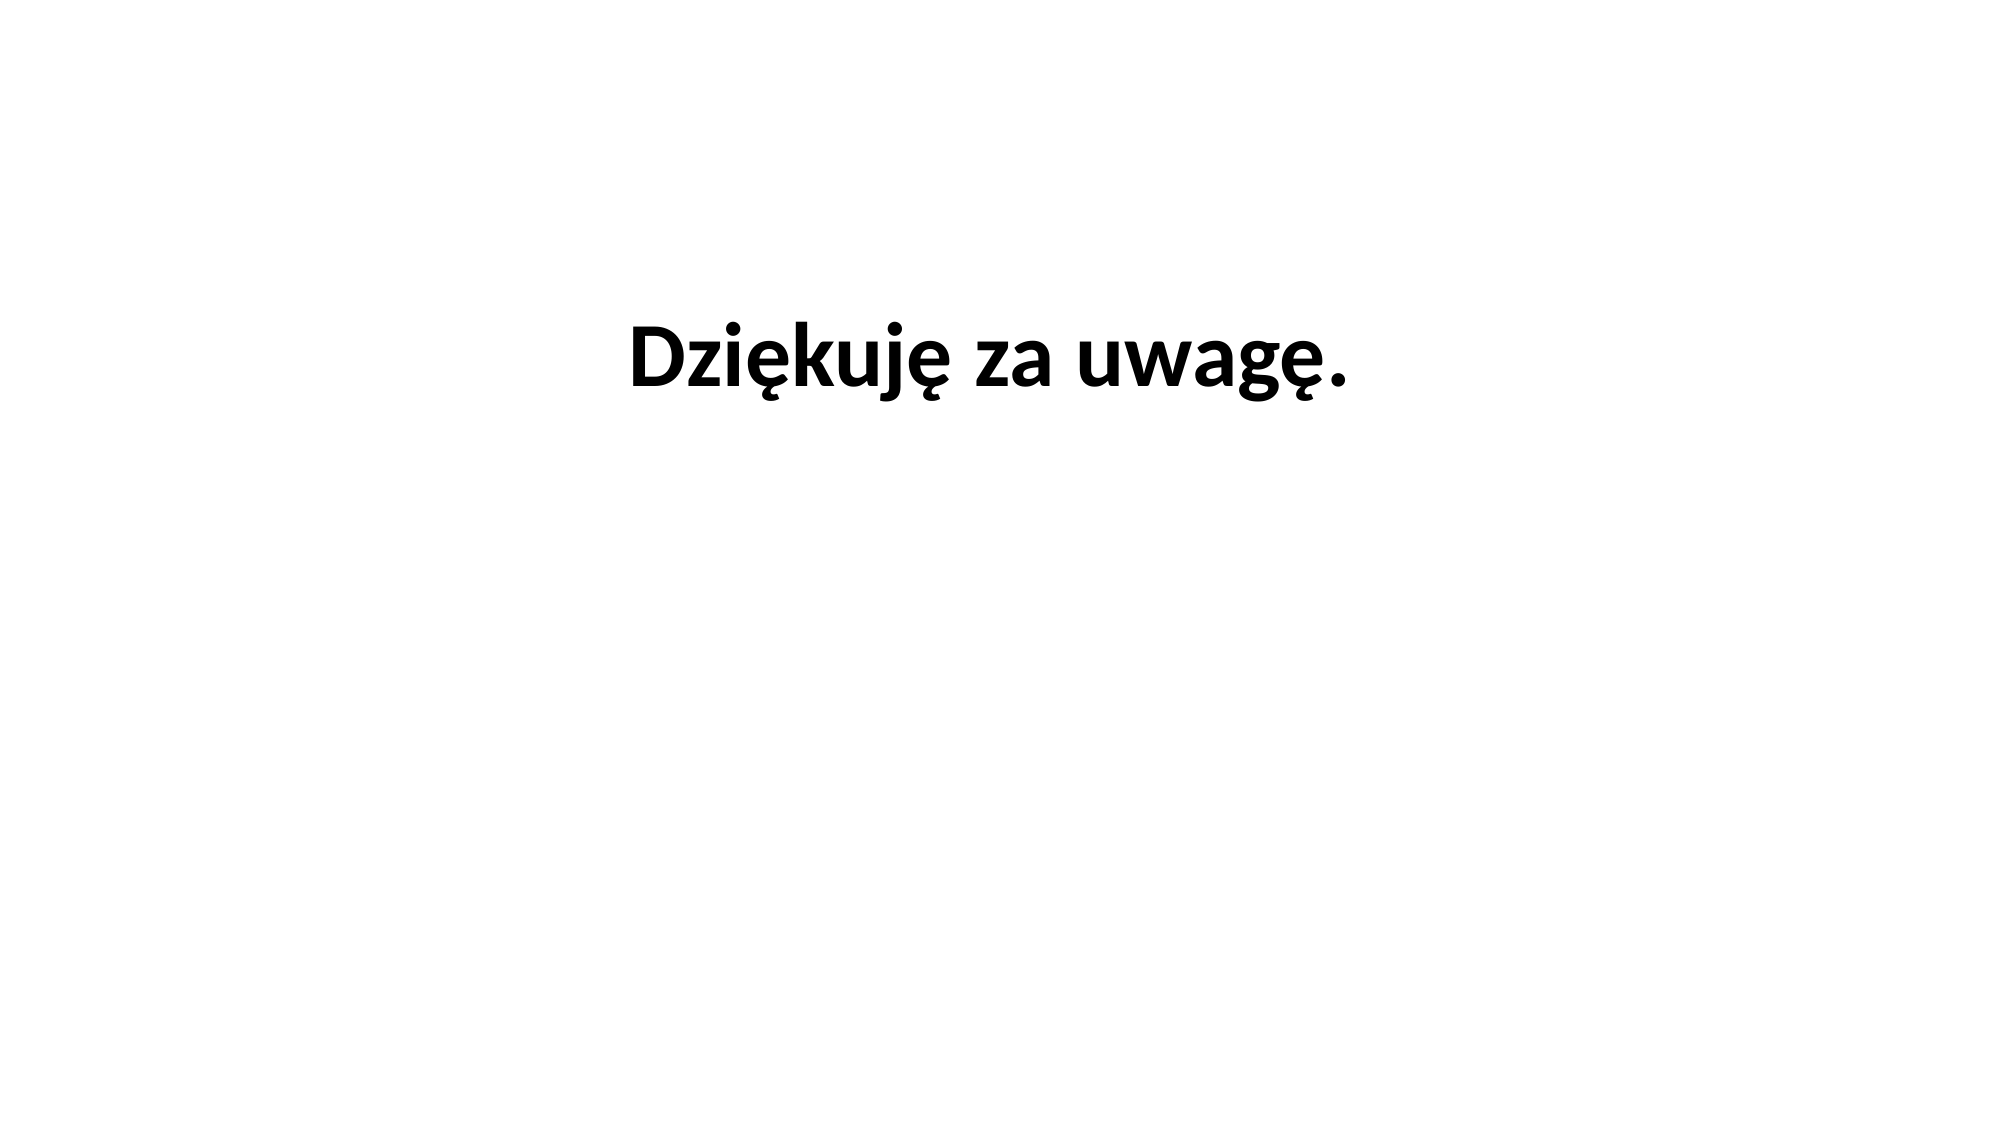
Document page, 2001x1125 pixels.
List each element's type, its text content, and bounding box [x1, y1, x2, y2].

list Dziękuję za uwagę. [137, 299, 1863, 1014]
